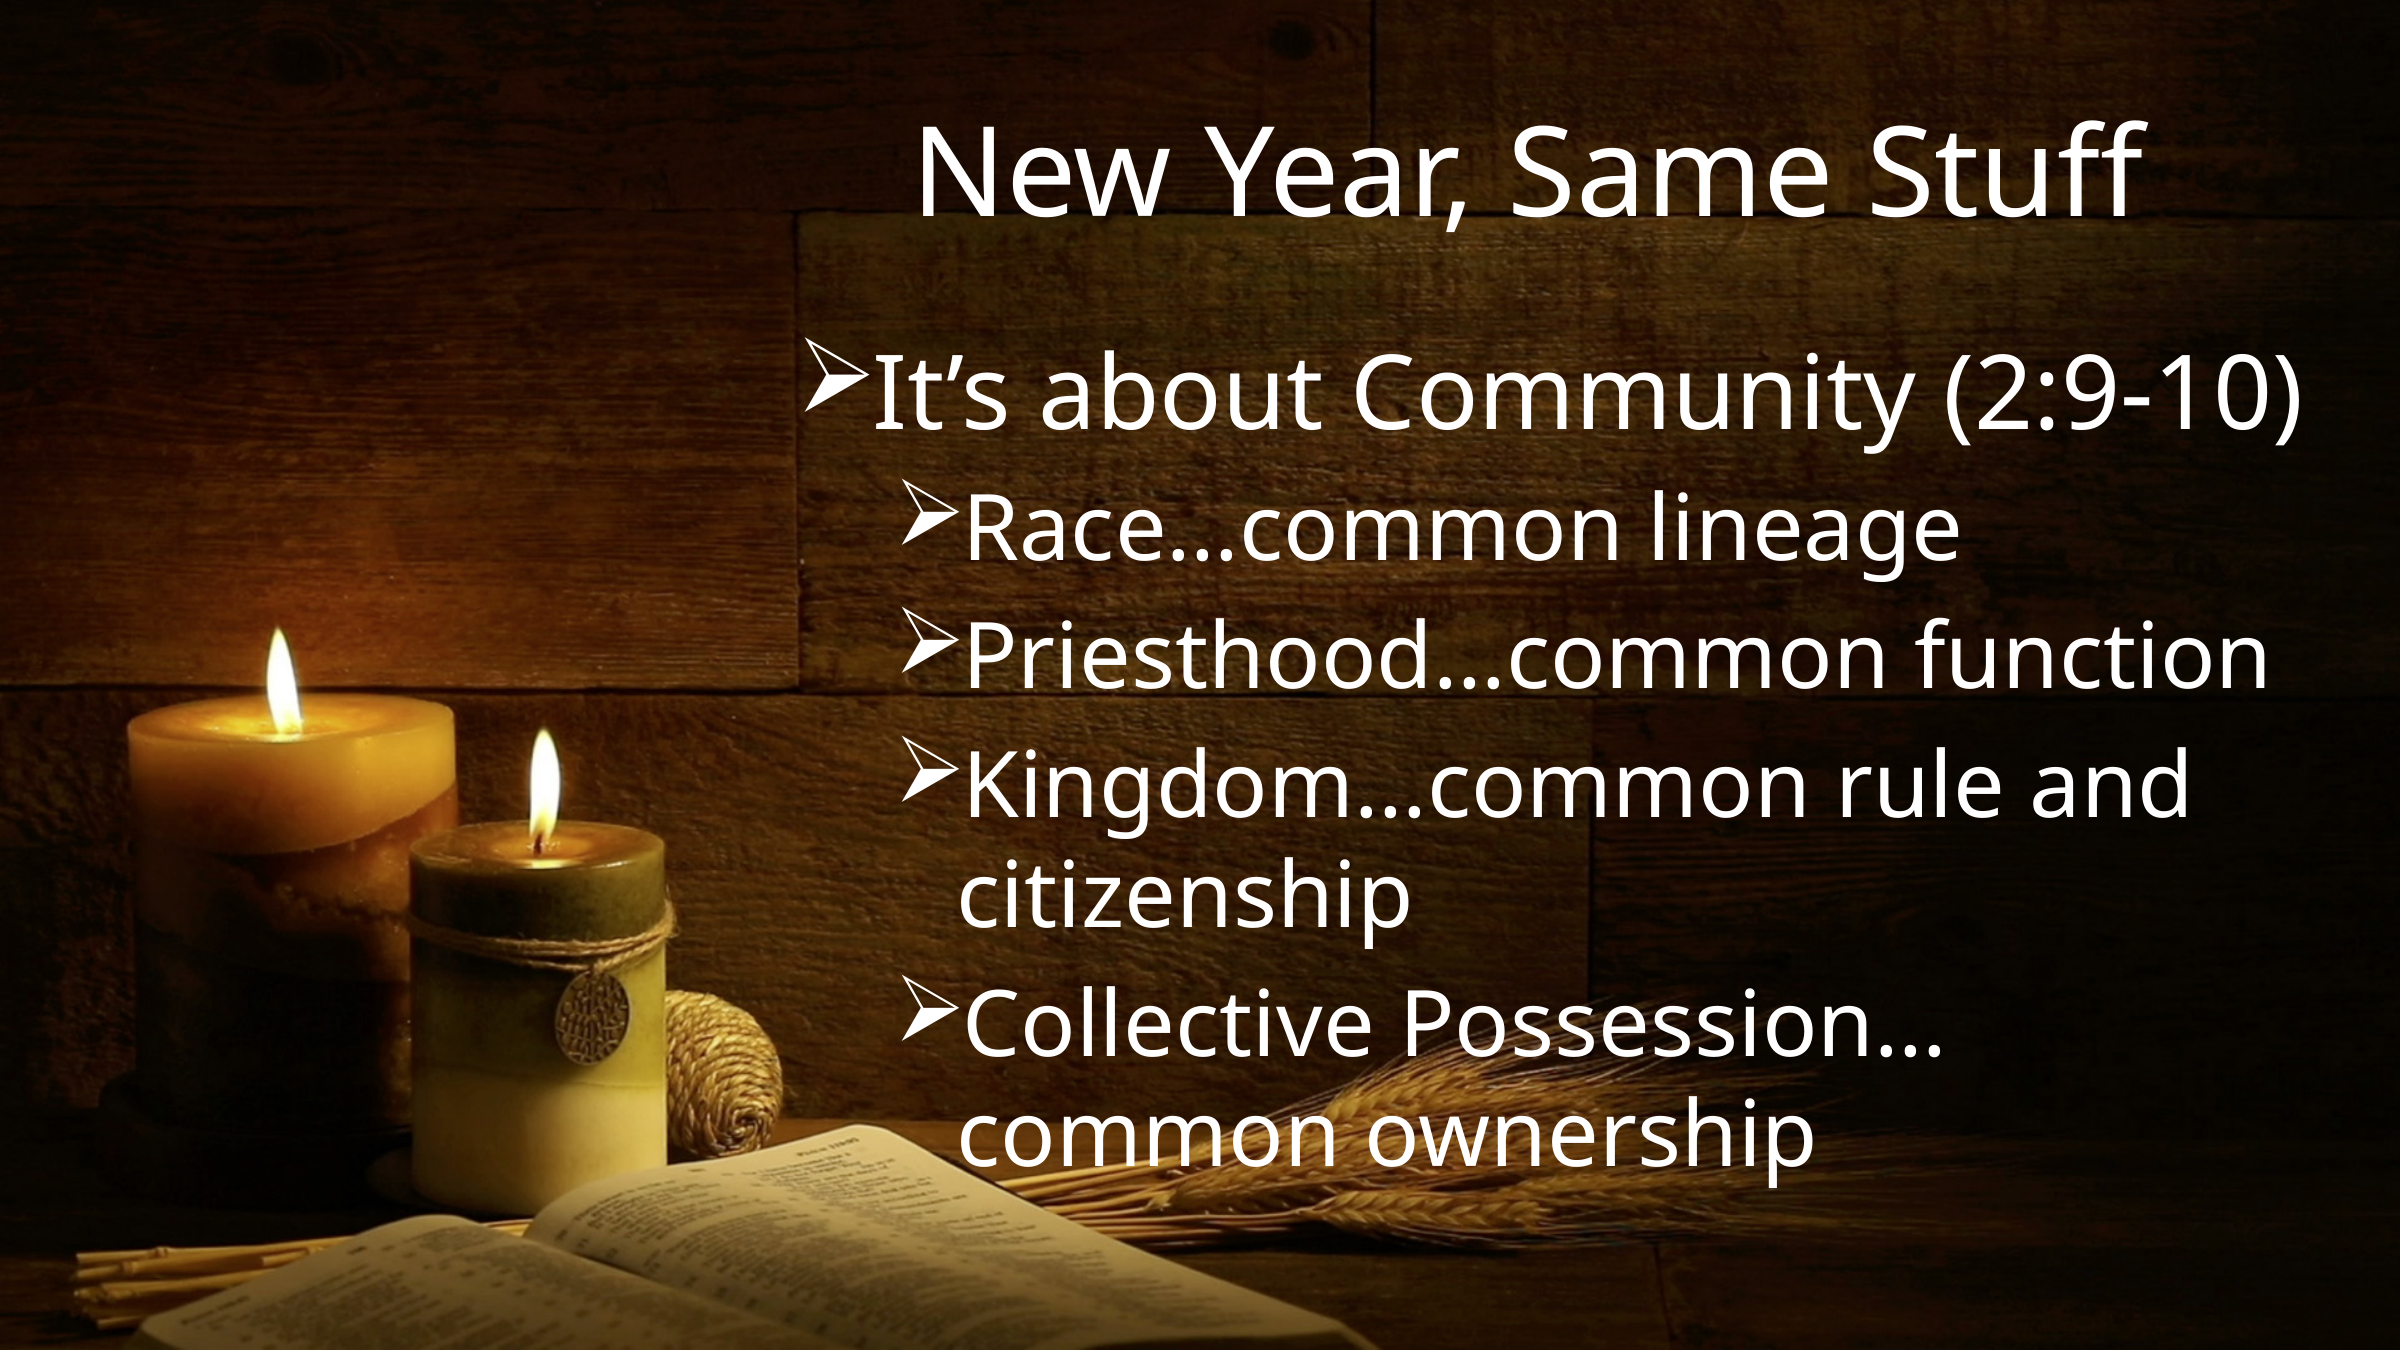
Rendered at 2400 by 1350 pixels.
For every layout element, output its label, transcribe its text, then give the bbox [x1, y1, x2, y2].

picture [0, 0, 2400, 1350]
list It’s about Community (2:9-10) Race…common lineage Priesthood…common function Kingdom…common rule and citizenship Collective Possession…common ownership [774, 315, 2350, 1350]
title New Year, Same Stuff [774, 54, 2280, 279]
